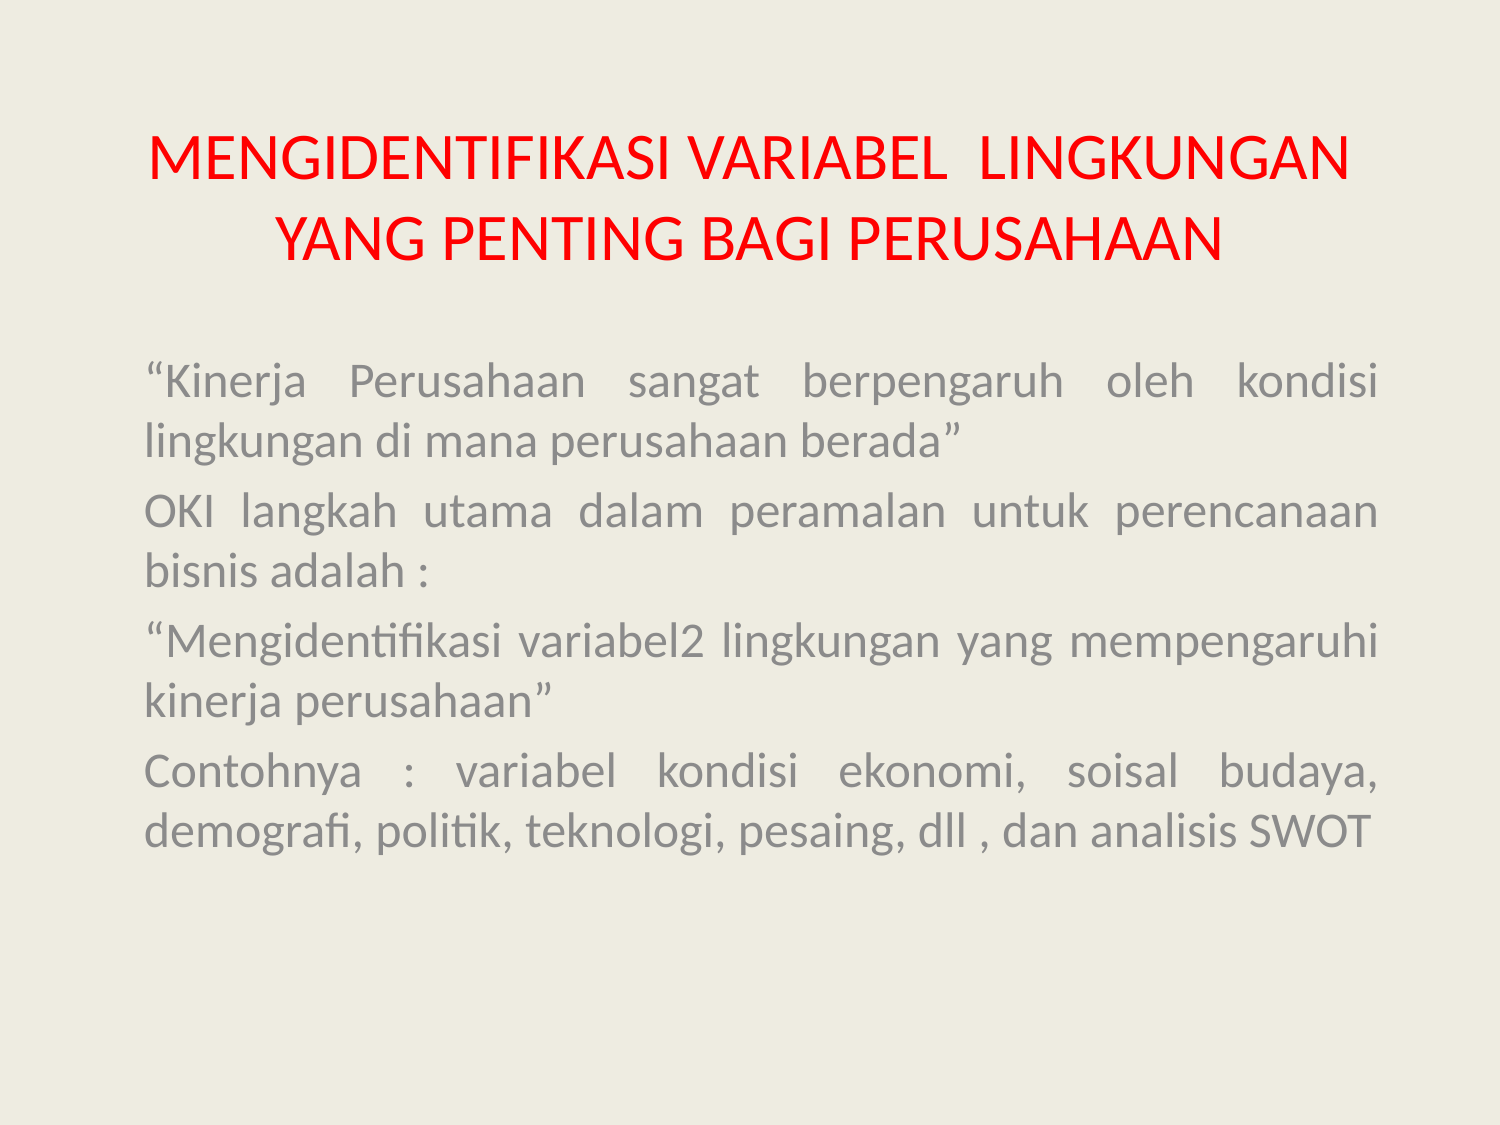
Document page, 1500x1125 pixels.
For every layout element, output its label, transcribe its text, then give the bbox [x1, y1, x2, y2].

title MENGIDENTIFIKASI VARIABEL LINGKUNGAN YANG PENTING BAGI PERUSAHAAN [112, 93, 1388, 293]
subtitle “Kinerja Perusahaan sangat berpengaruh oleh kondisi lingkungan di mana perusahaan berada” OKI langkah utama dalam peramalan untuk perencanaan bisnis adalah : “Mengidentifikasi variabel2 lingkungan yang mempengaruhi kinerja perusahaan” Contohnya : variabel kondisi ekonomi, soisal budaya, demografi, politik, teknologi, pesaing, dll , dan analisis SWOT [128, 339, 1395, 1008]
